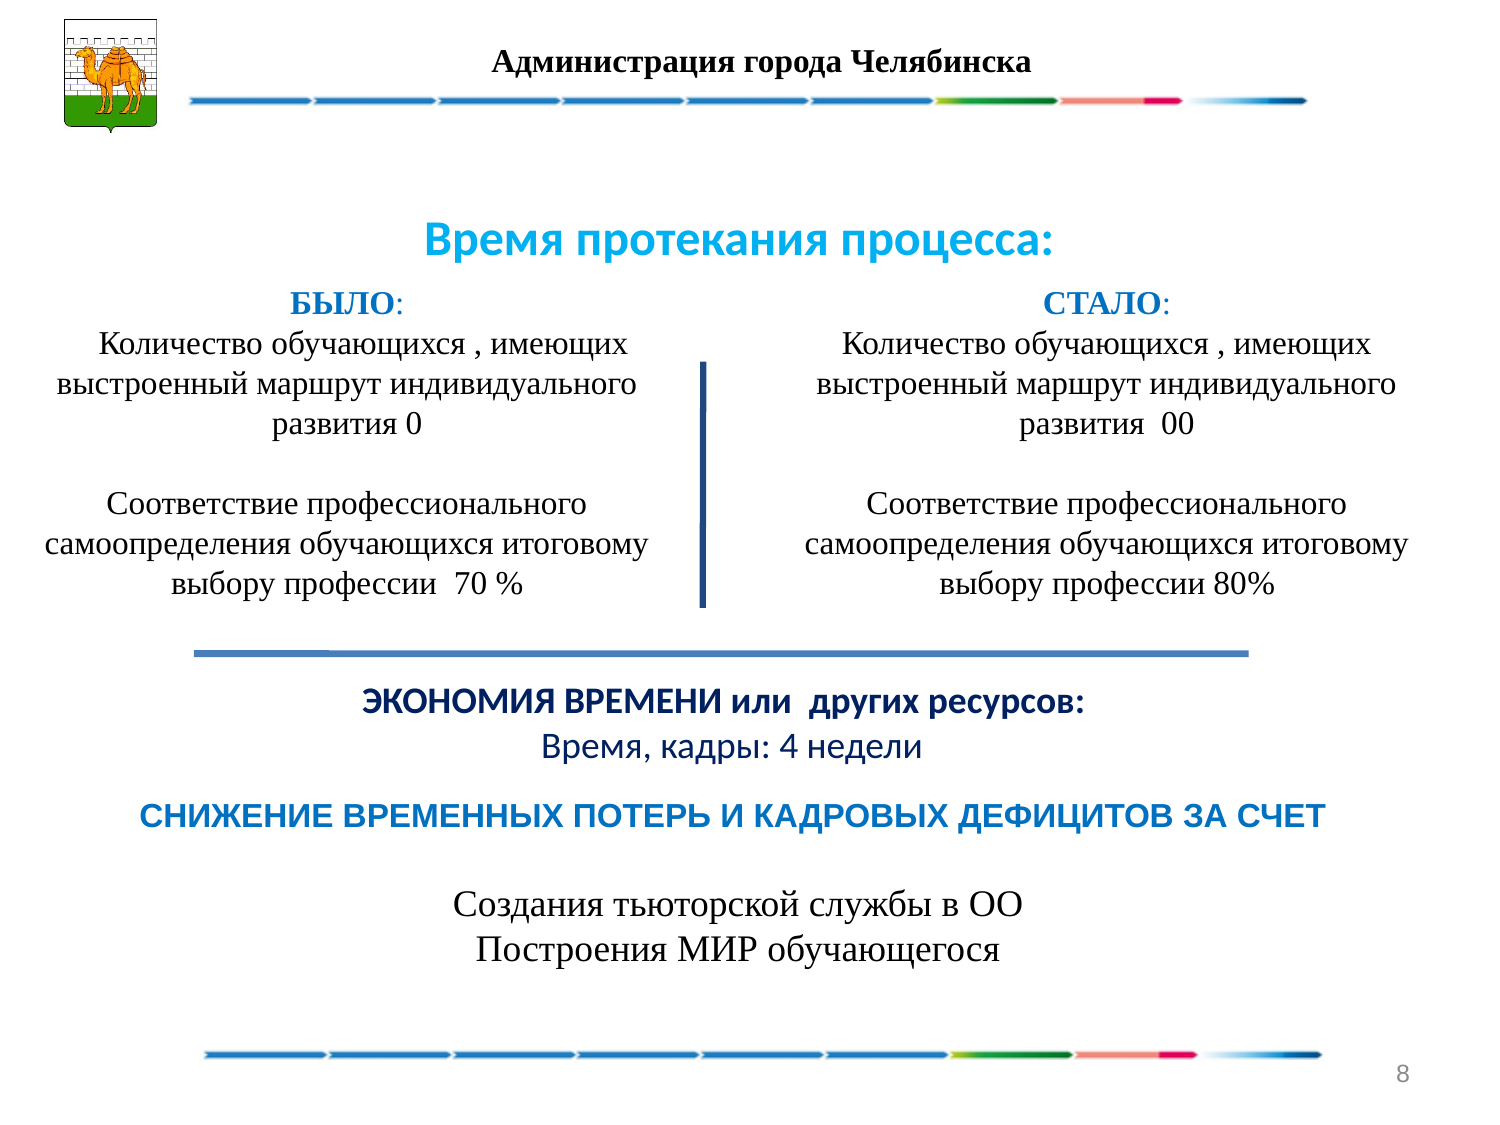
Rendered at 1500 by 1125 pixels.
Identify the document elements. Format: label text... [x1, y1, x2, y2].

picture [179, 80, 1322, 129]
list Время протекания процесса: [70, 197, 1421, 482]
text_box БЫЛО: Количество обучающихся , имеющих выстроенный маршрут индивидуального развития 0 Соответствие профессионального самоопределения обучающихся итоговому выбору профессии 70 % [27, 254, 668, 669]
text_box СНИЖЕНИЕ ВРЕМЕННЫХ ПОТЕРЬ И КАДРОВЫХ ДЕФИЦИТОВ ЗА СЧЕТ Создания тьюторской службы в ОО Построения МИР обучающегося [64, 786, 1412, 1017]
text_box ЭКОНОМИЯ ВРЕМЕНИ или других ресурсов: Время, кадры: 4 недели [100, 668, 1365, 774]
picture [194, 1034, 1337, 1082]
text_box Администрация города Челябинска [206, 29, 1317, 79]
slide_number 8 [1074, 1042, 1425, 1103]
text_box СТАЛО: Количество обучающихся , имеющих выстроенный маршрут индивидуального развития 00 Соответствие профессионального самоопределения обучающихся итоговому выбору профессии 80% [749, 254, 1465, 609]
picture [64, 18, 158, 133]
list Время протекания процесса: [70, 494, 1421, 851]
